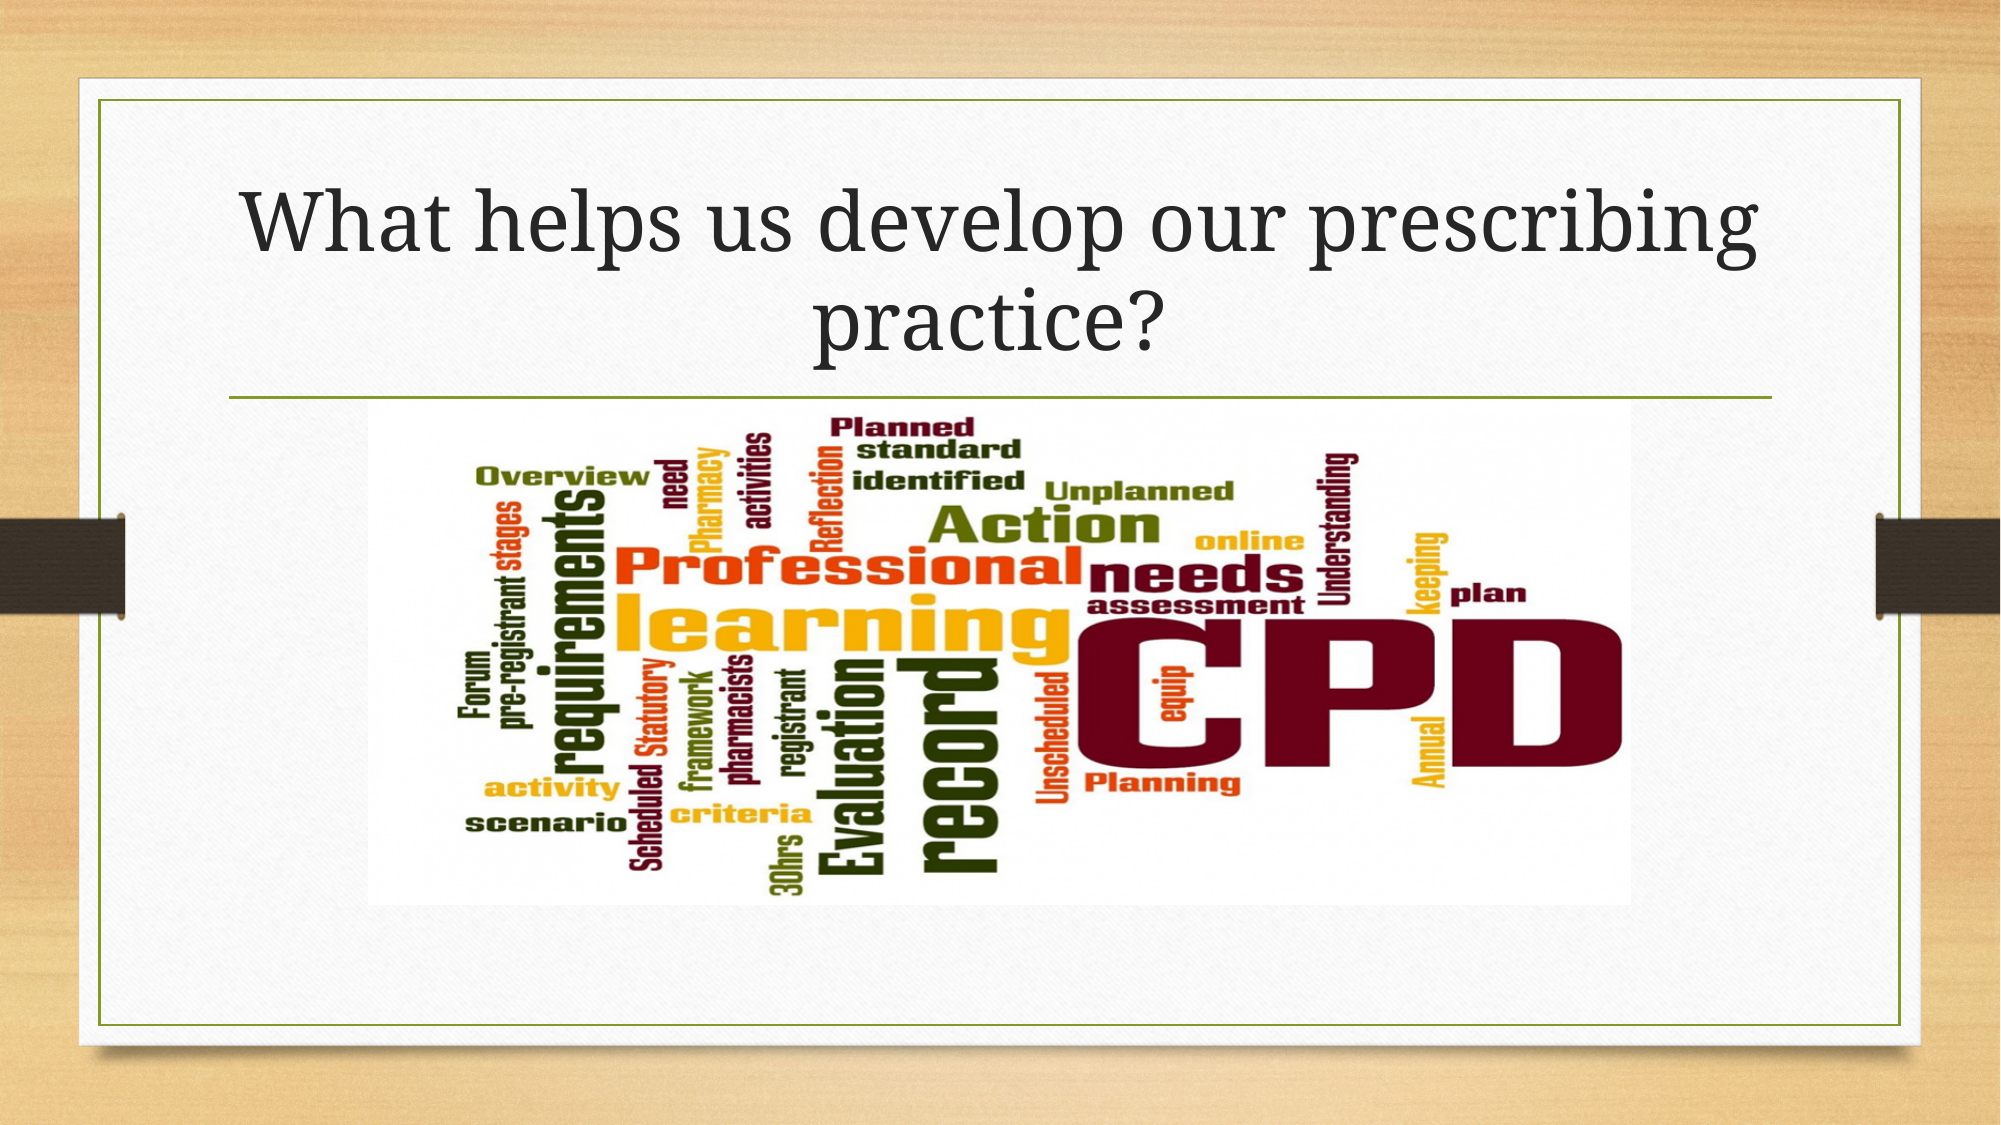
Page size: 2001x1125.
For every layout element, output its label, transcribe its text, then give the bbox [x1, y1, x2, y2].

picture [0, 0, 2001, 1125]
title What helps us develop our prescribing practice? [212, 161, 1788, 375]
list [368, 398, 1632, 905]
